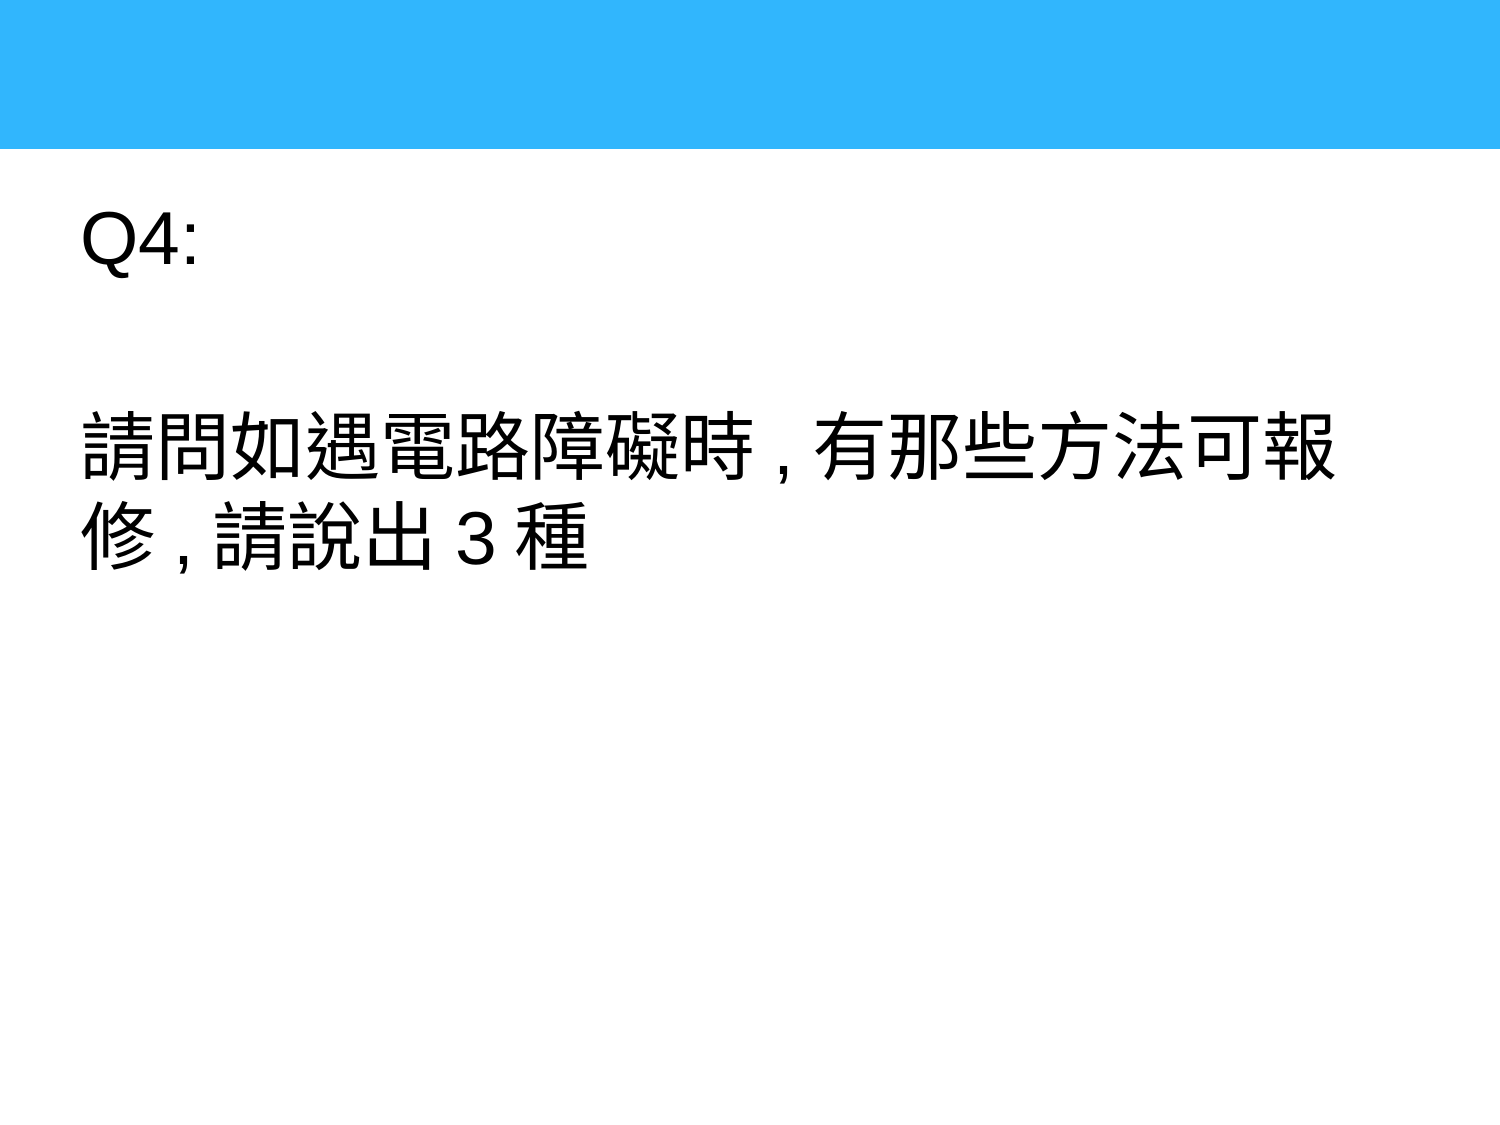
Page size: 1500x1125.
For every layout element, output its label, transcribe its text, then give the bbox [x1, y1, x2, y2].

text_box Q4: 請問如遇電路障礙時,有那些方法可報修,請說出3種 [65, 182, 1416, 968]
